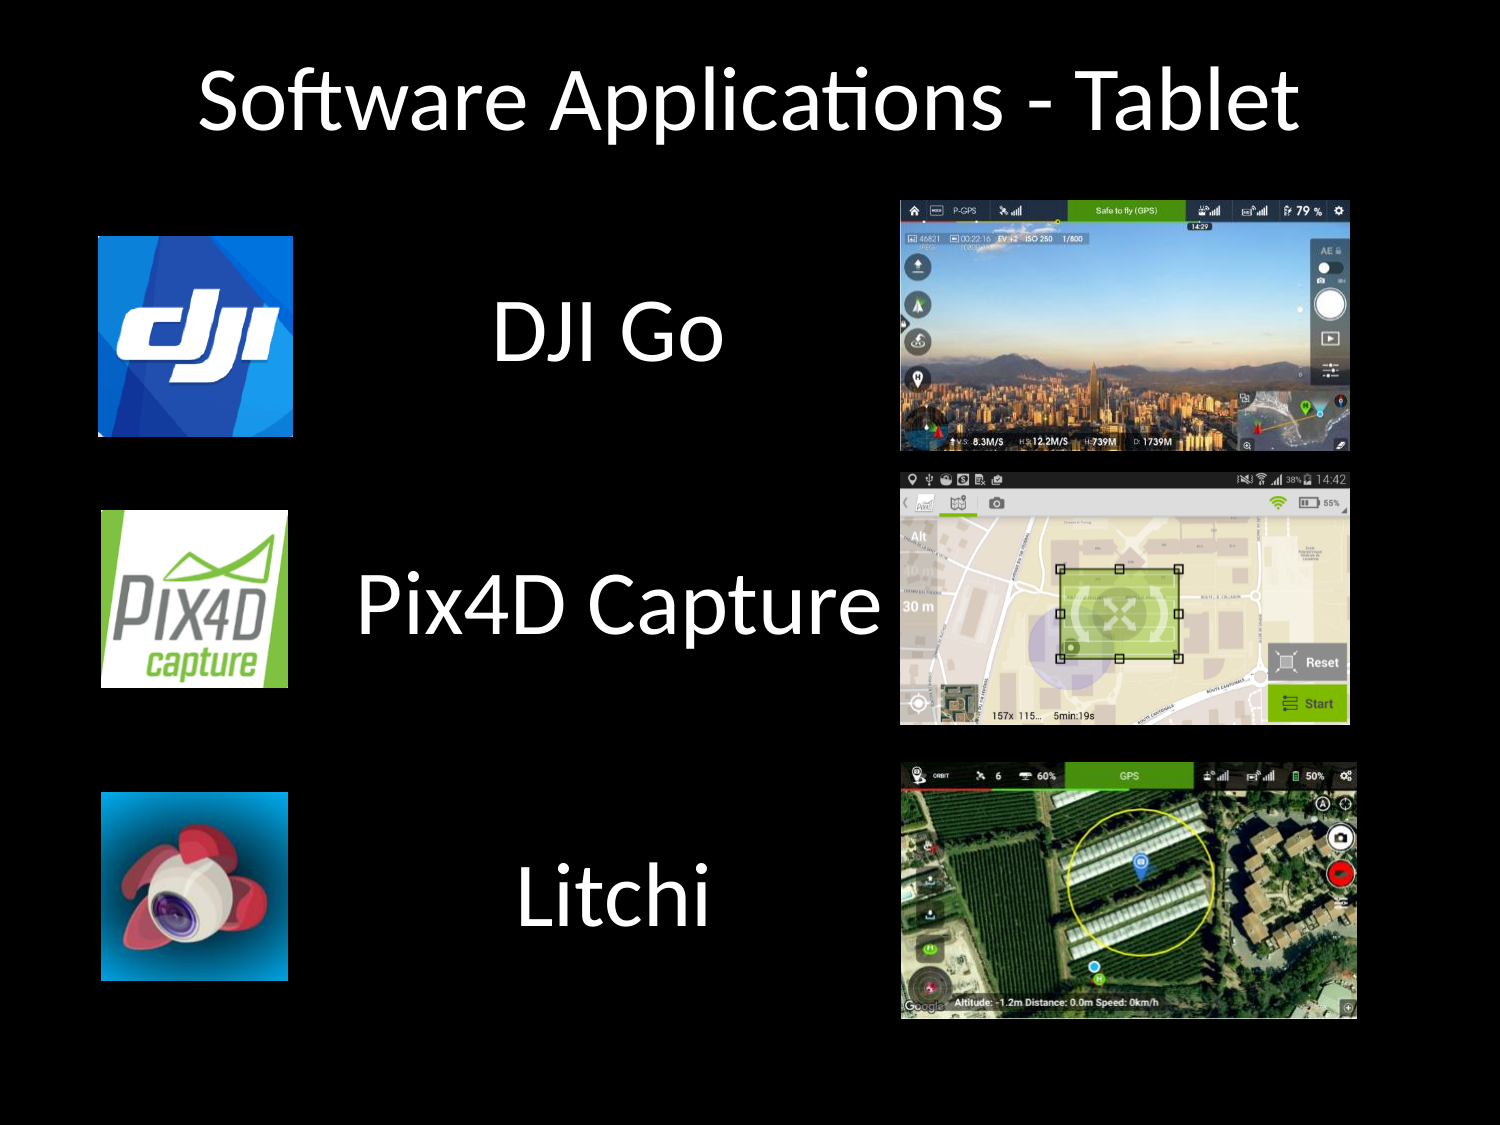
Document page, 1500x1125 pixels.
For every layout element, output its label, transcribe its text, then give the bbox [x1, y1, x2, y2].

text_box DJI Go [476, 262, 742, 388]
picture [899, 200, 1351, 451]
text_box Pix4D Capture [341, 535, 894, 661]
picture [120, 824, 268, 951]
picture [899, 472, 1351, 726]
picture [901, 762, 1357, 1020]
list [98, 236, 293, 438]
picture [100, 509, 288, 688]
title Software Applications - Tablet [75, 0, 1425, 188]
text_box Litchi [500, 827, 728, 953]
